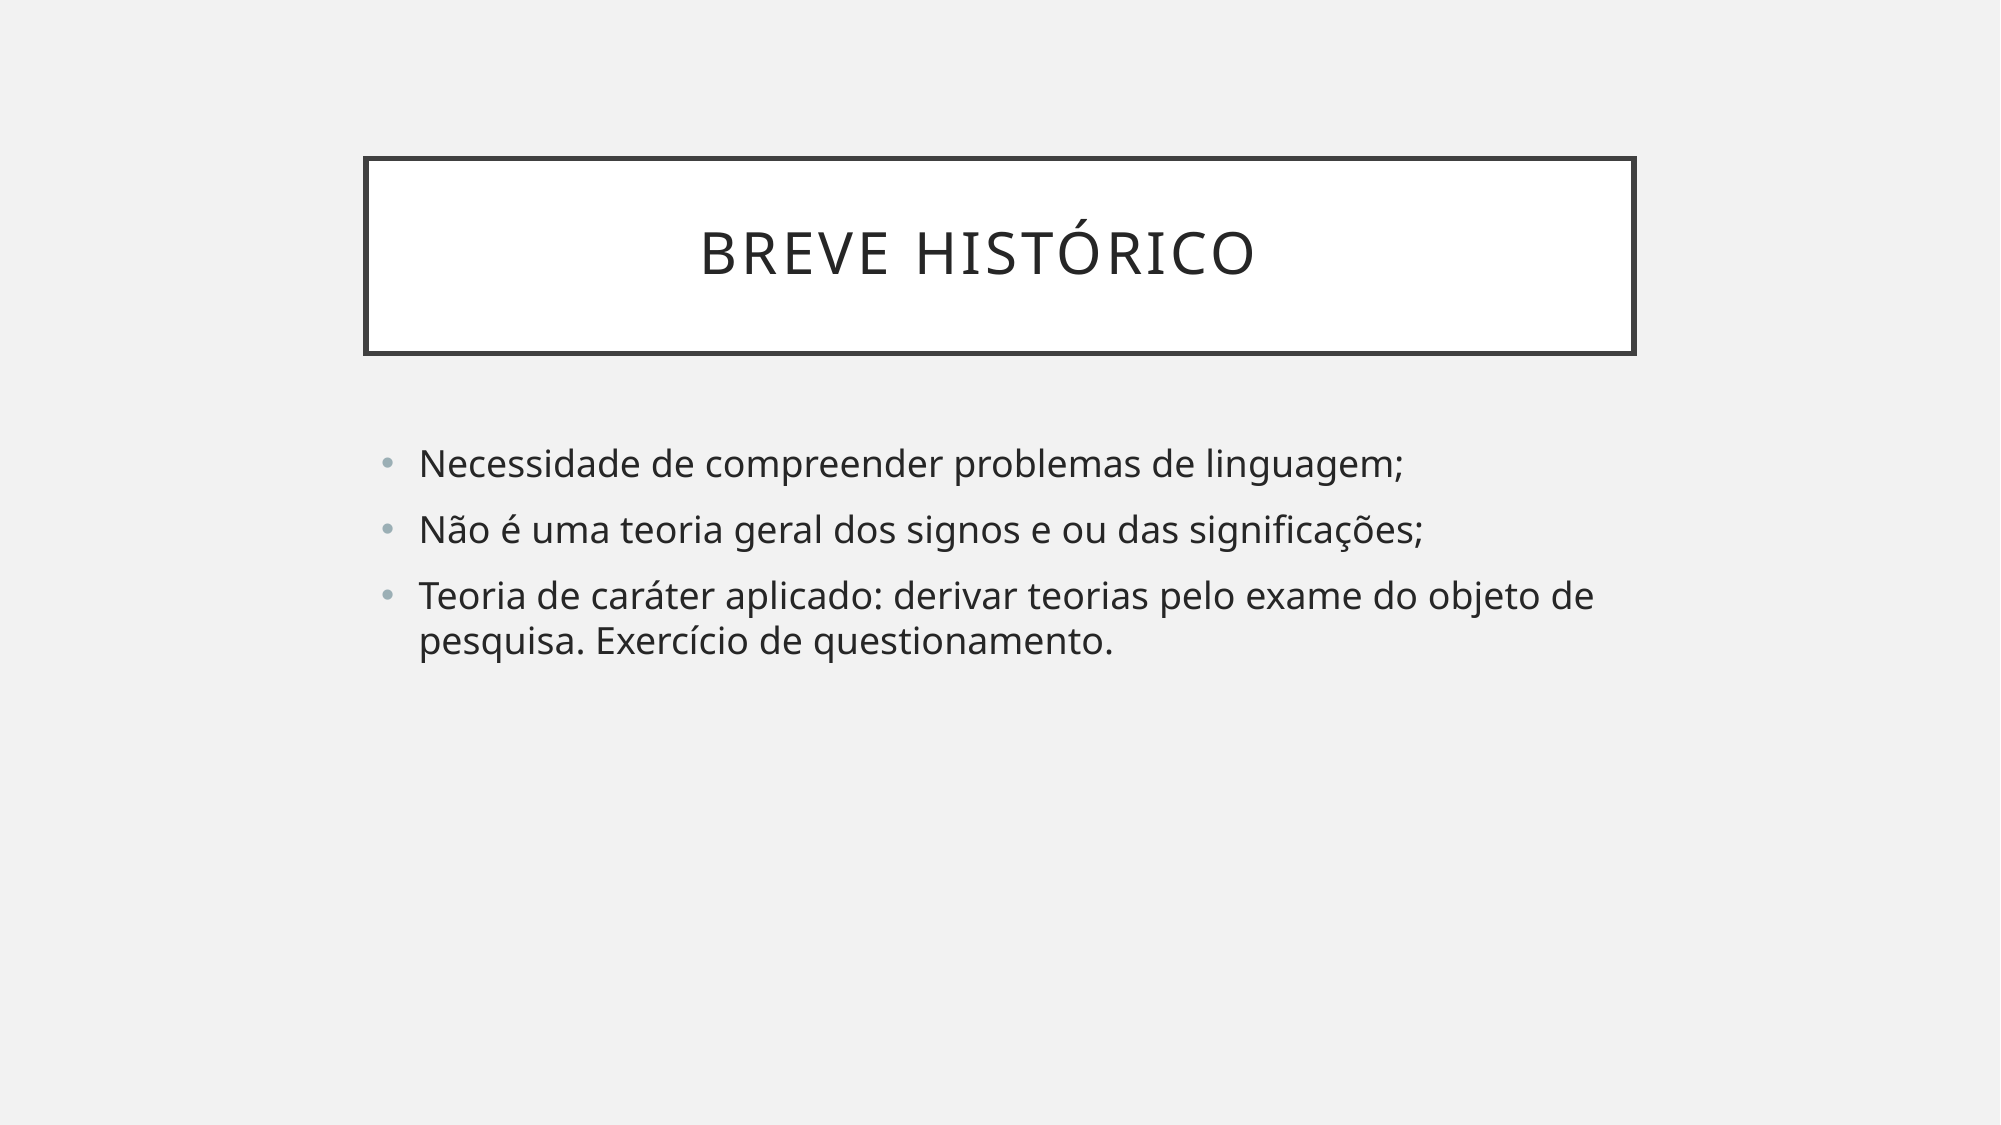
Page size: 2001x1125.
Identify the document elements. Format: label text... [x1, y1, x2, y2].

title Breve histórico [363, 156, 1637, 356]
list Necessidade de compreender problemas de linguagem; Não é uma teoria geral dos signos e ou das significações; Teoria de caráter aplicado: derivar teorias pelo exame do objeto de pesquisa. Exercício de questionamento. [366, 432, 1634, 942]
